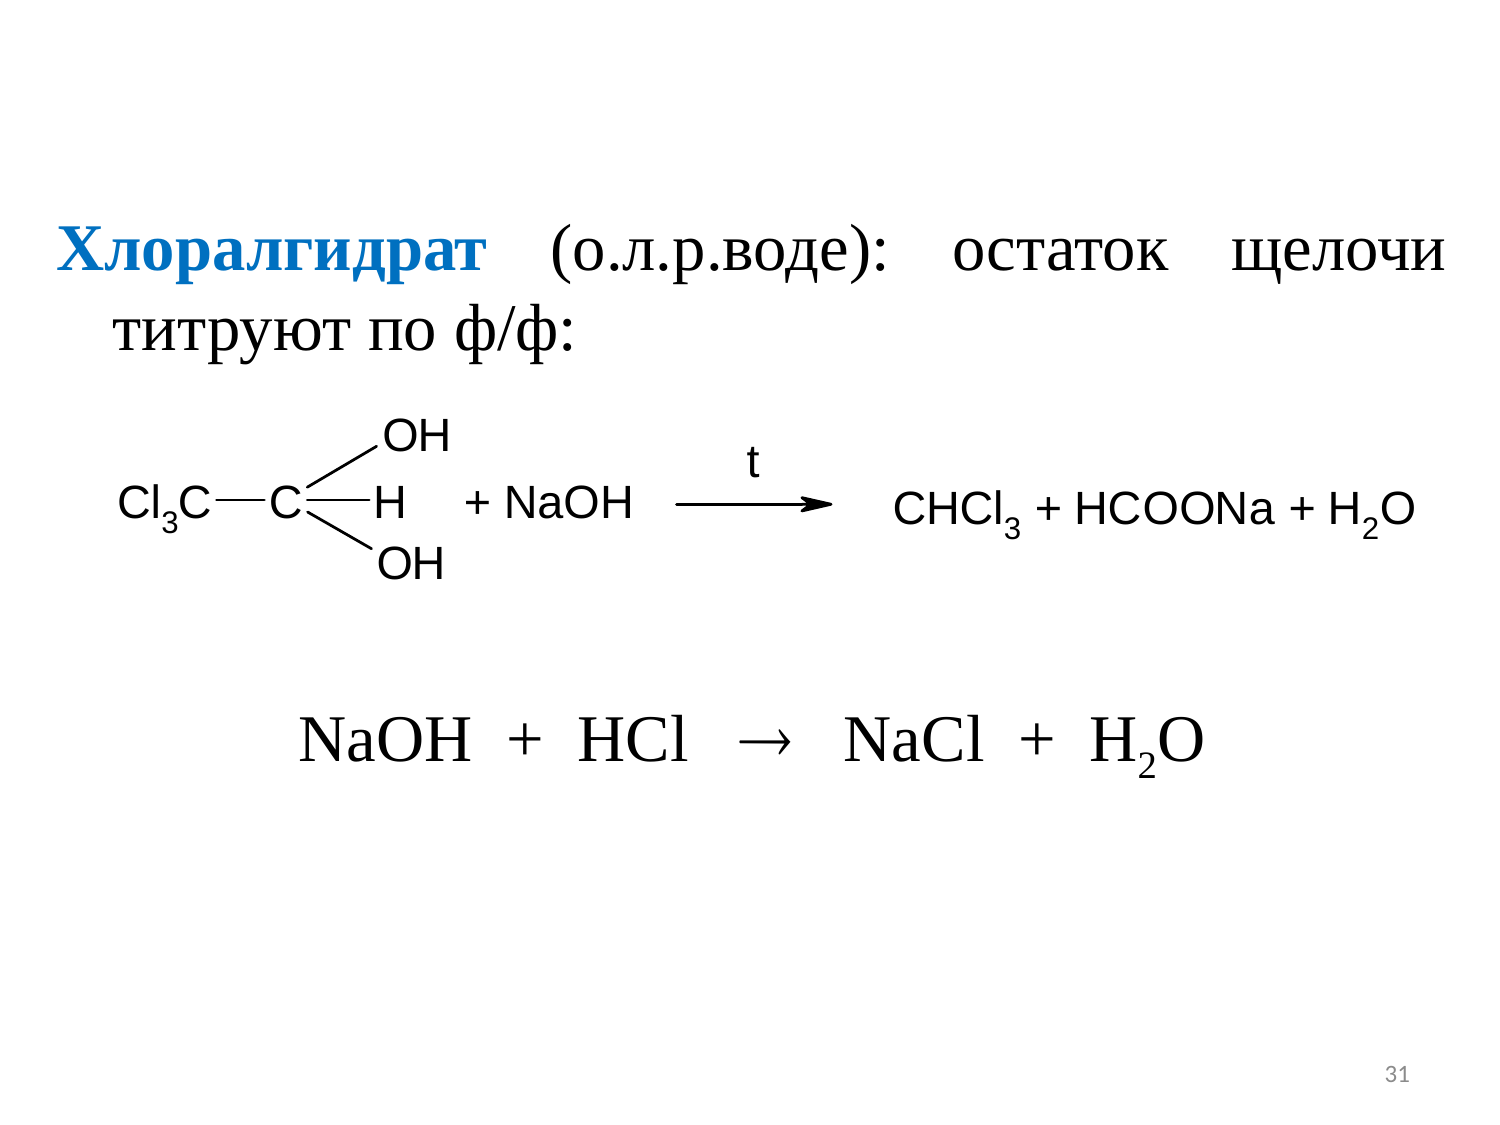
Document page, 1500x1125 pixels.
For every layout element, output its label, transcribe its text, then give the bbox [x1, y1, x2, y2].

list Хлоралгидрат (о.л.р.воде): остаток щелочи титруют по ф/ф: NaOH + HCl  NaCl + H2O [41, 196, 1463, 1063]
slide_number 31 [1074, 1063, 1425, 1103]
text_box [111, 408, 1425, 600]
